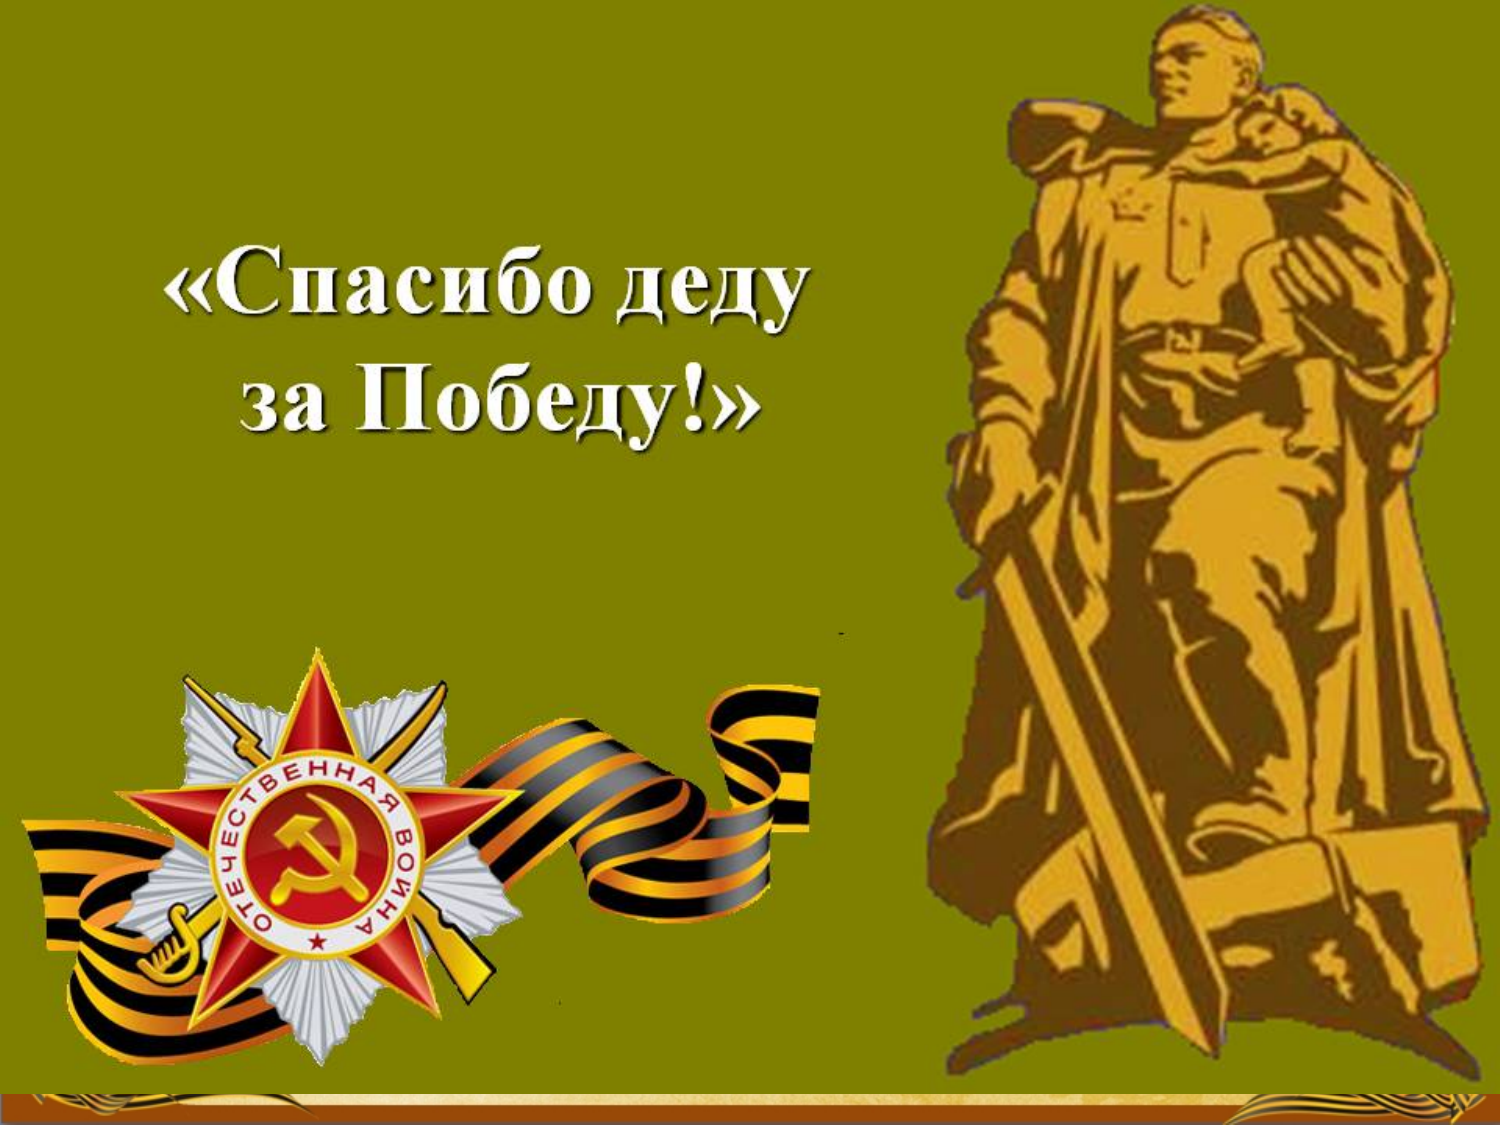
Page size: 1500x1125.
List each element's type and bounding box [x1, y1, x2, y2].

list [0, 0, 1500, 1095]
picture [0, 1095, 1500, 1125]
